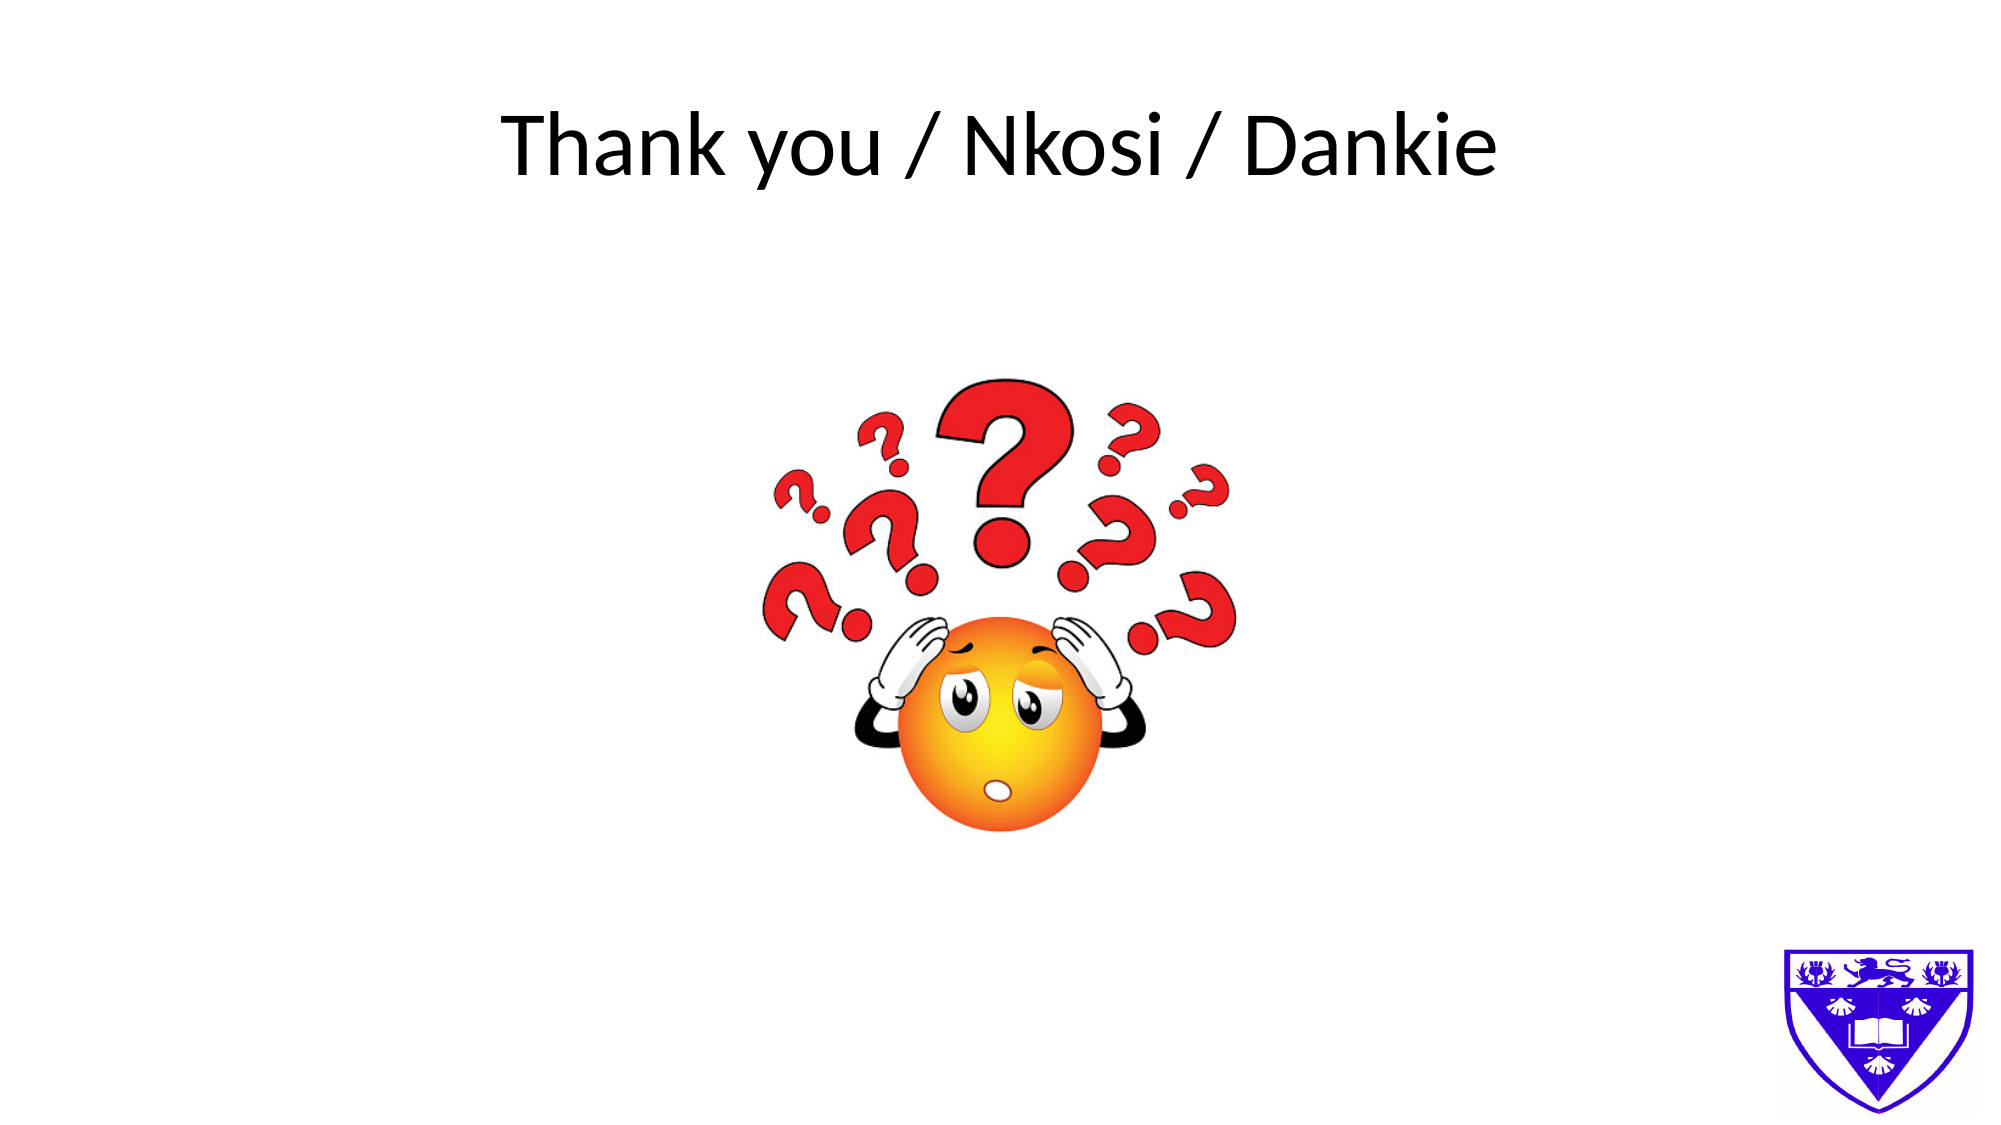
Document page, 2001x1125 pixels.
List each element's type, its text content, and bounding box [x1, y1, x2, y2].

title Thank you / Nkosi / Dankie [99, 44, 1901, 233]
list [747, 358, 1253, 864]
picture [1775, 942, 1979, 1119]
